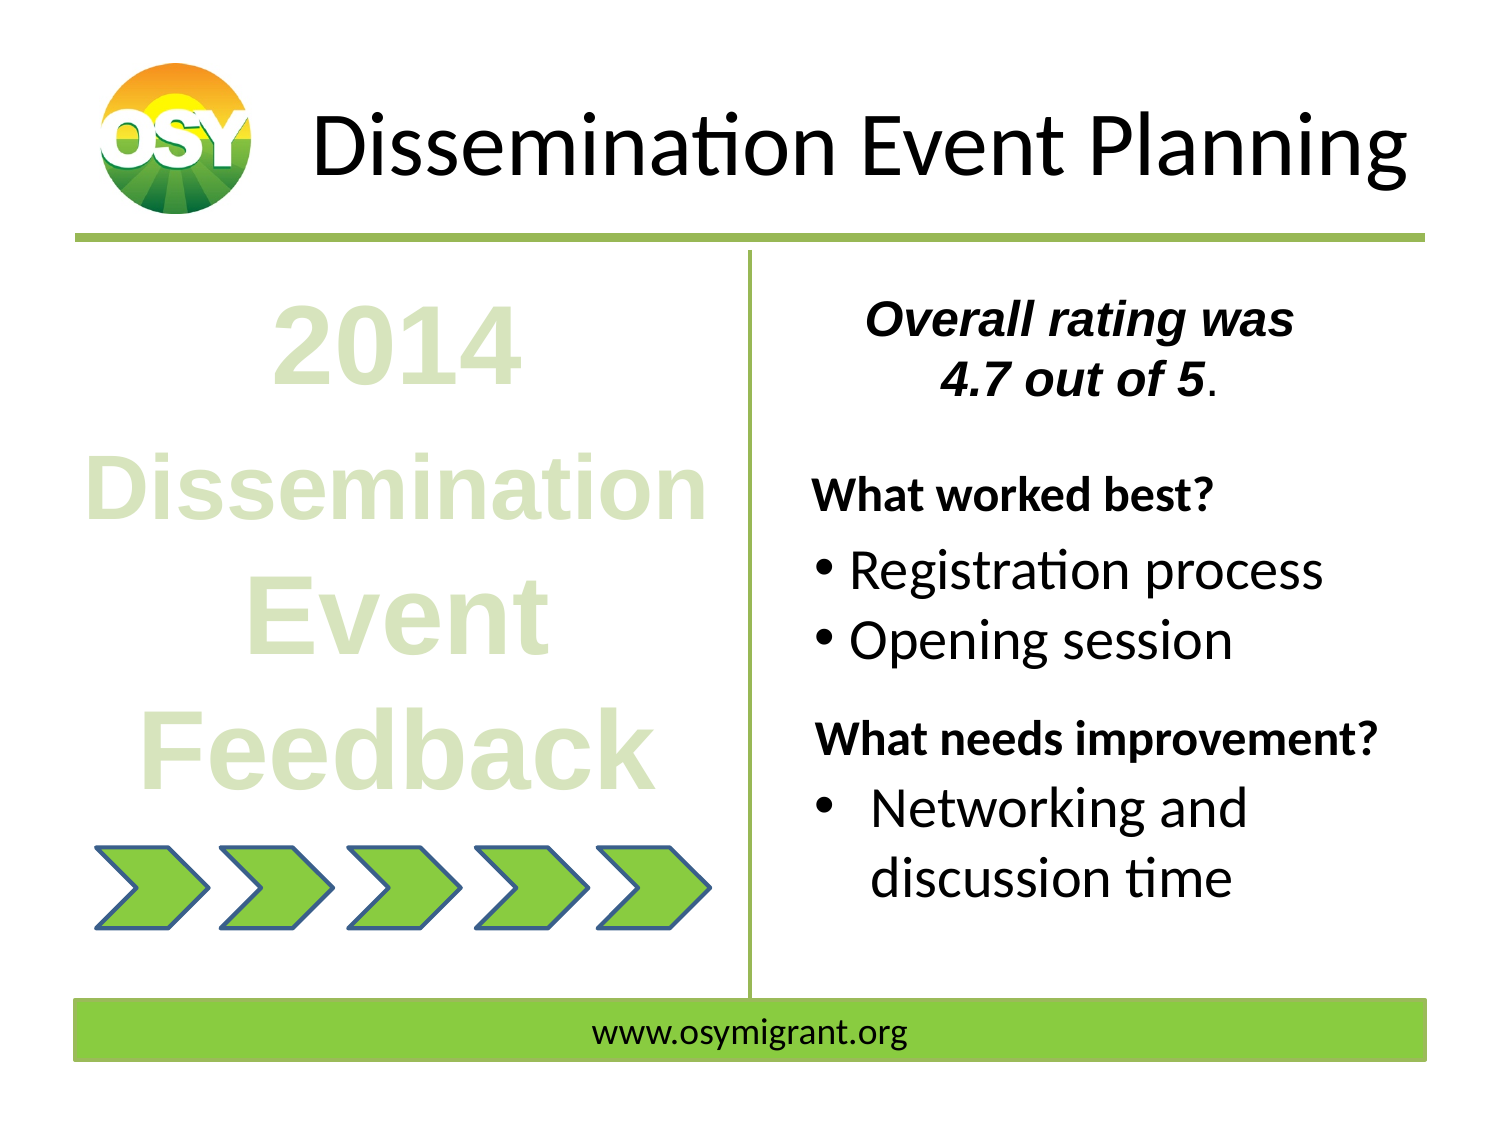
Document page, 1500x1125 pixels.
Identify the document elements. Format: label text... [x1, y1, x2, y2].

picture [99, 63, 253, 214]
text_box [218, 845, 336, 931]
text_box [94, 845, 211, 931]
text_box [473, 845, 591, 931]
title Dissemination Event Planning [75, 45, 1425, 233]
text_box Registration process Opening session [799, 479, 1425, 679]
text_box 2014 Dissemination Event Feedback [62, 265, 732, 955]
list Networking and discussion time [799, 761, 1425, 980]
text_box [346, 845, 463, 931]
text_box [595, 845, 713, 931]
text_box www.osymigrant.org [73, 998, 1427, 1062]
text_box Overall rating was 4.7 out of 5. [836, 278, 1324, 414]
text_box What worked best? [796, 454, 1231, 530]
list What needs improvement? [799, 680, 1463, 774]
